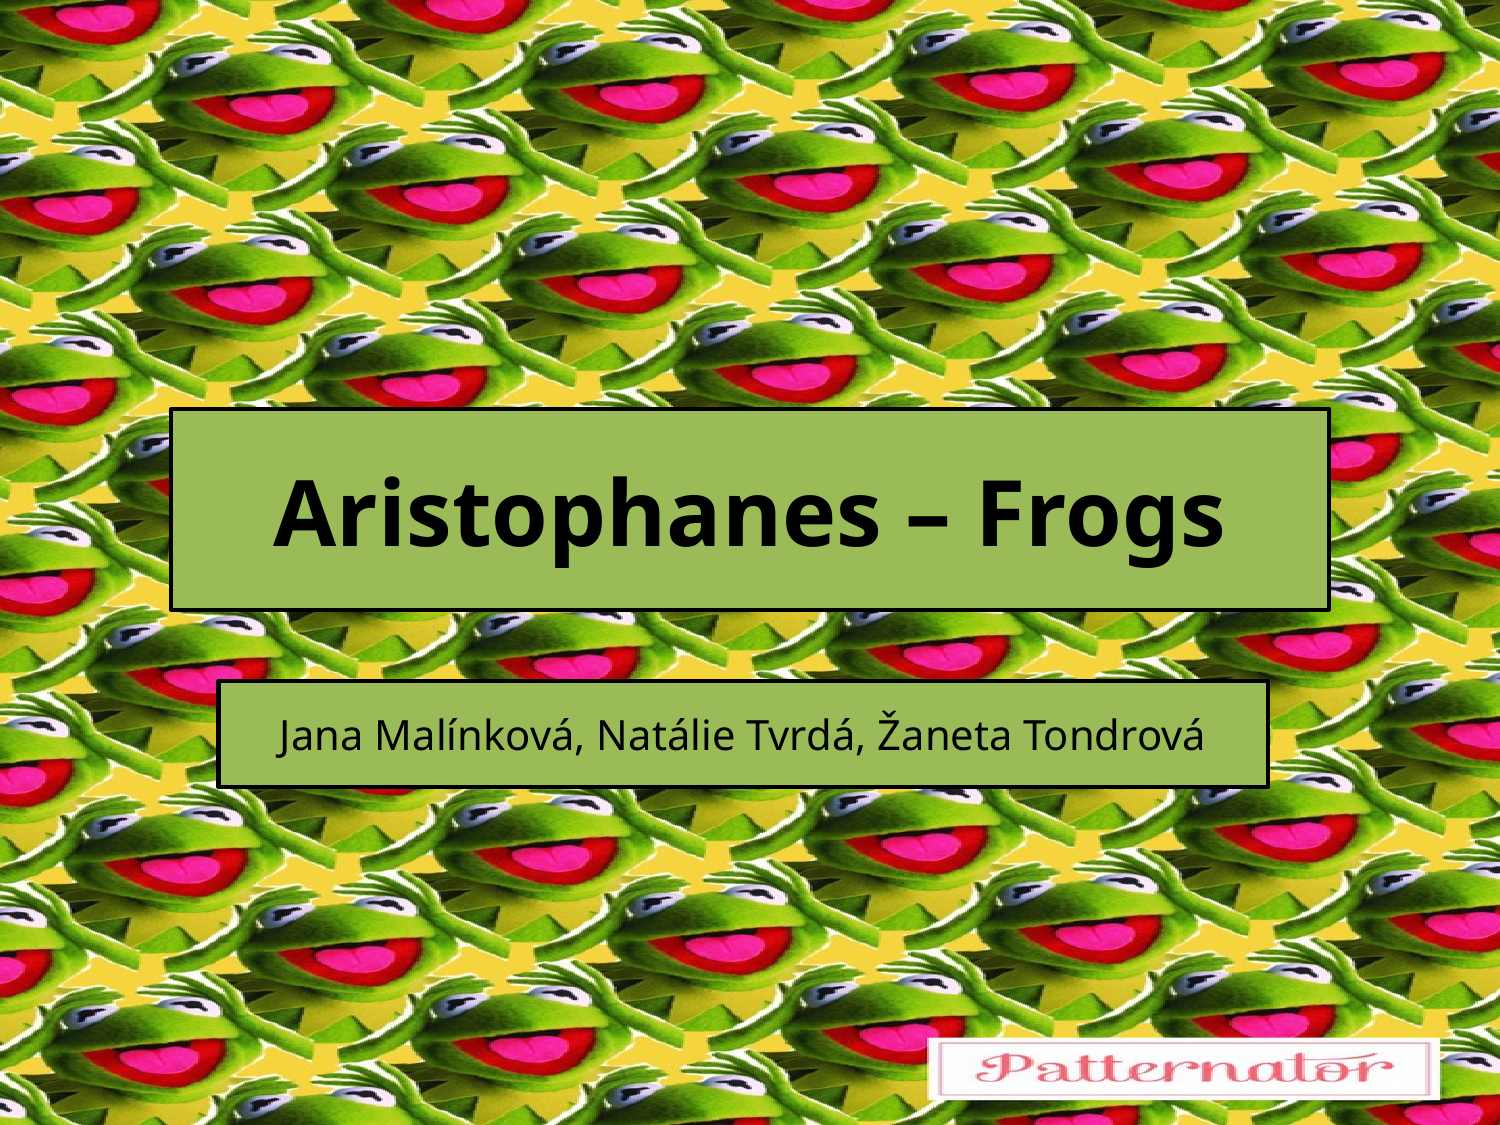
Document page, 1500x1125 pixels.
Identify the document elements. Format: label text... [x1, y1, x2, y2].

picture [0, 0, 1500, 1125]
title Aristophanes – Frogs [169, 407, 1331, 612]
subtitle Jana Malínková, Natálie Tvrdá, Žaneta Tondrová [216, 679, 1270, 789]
